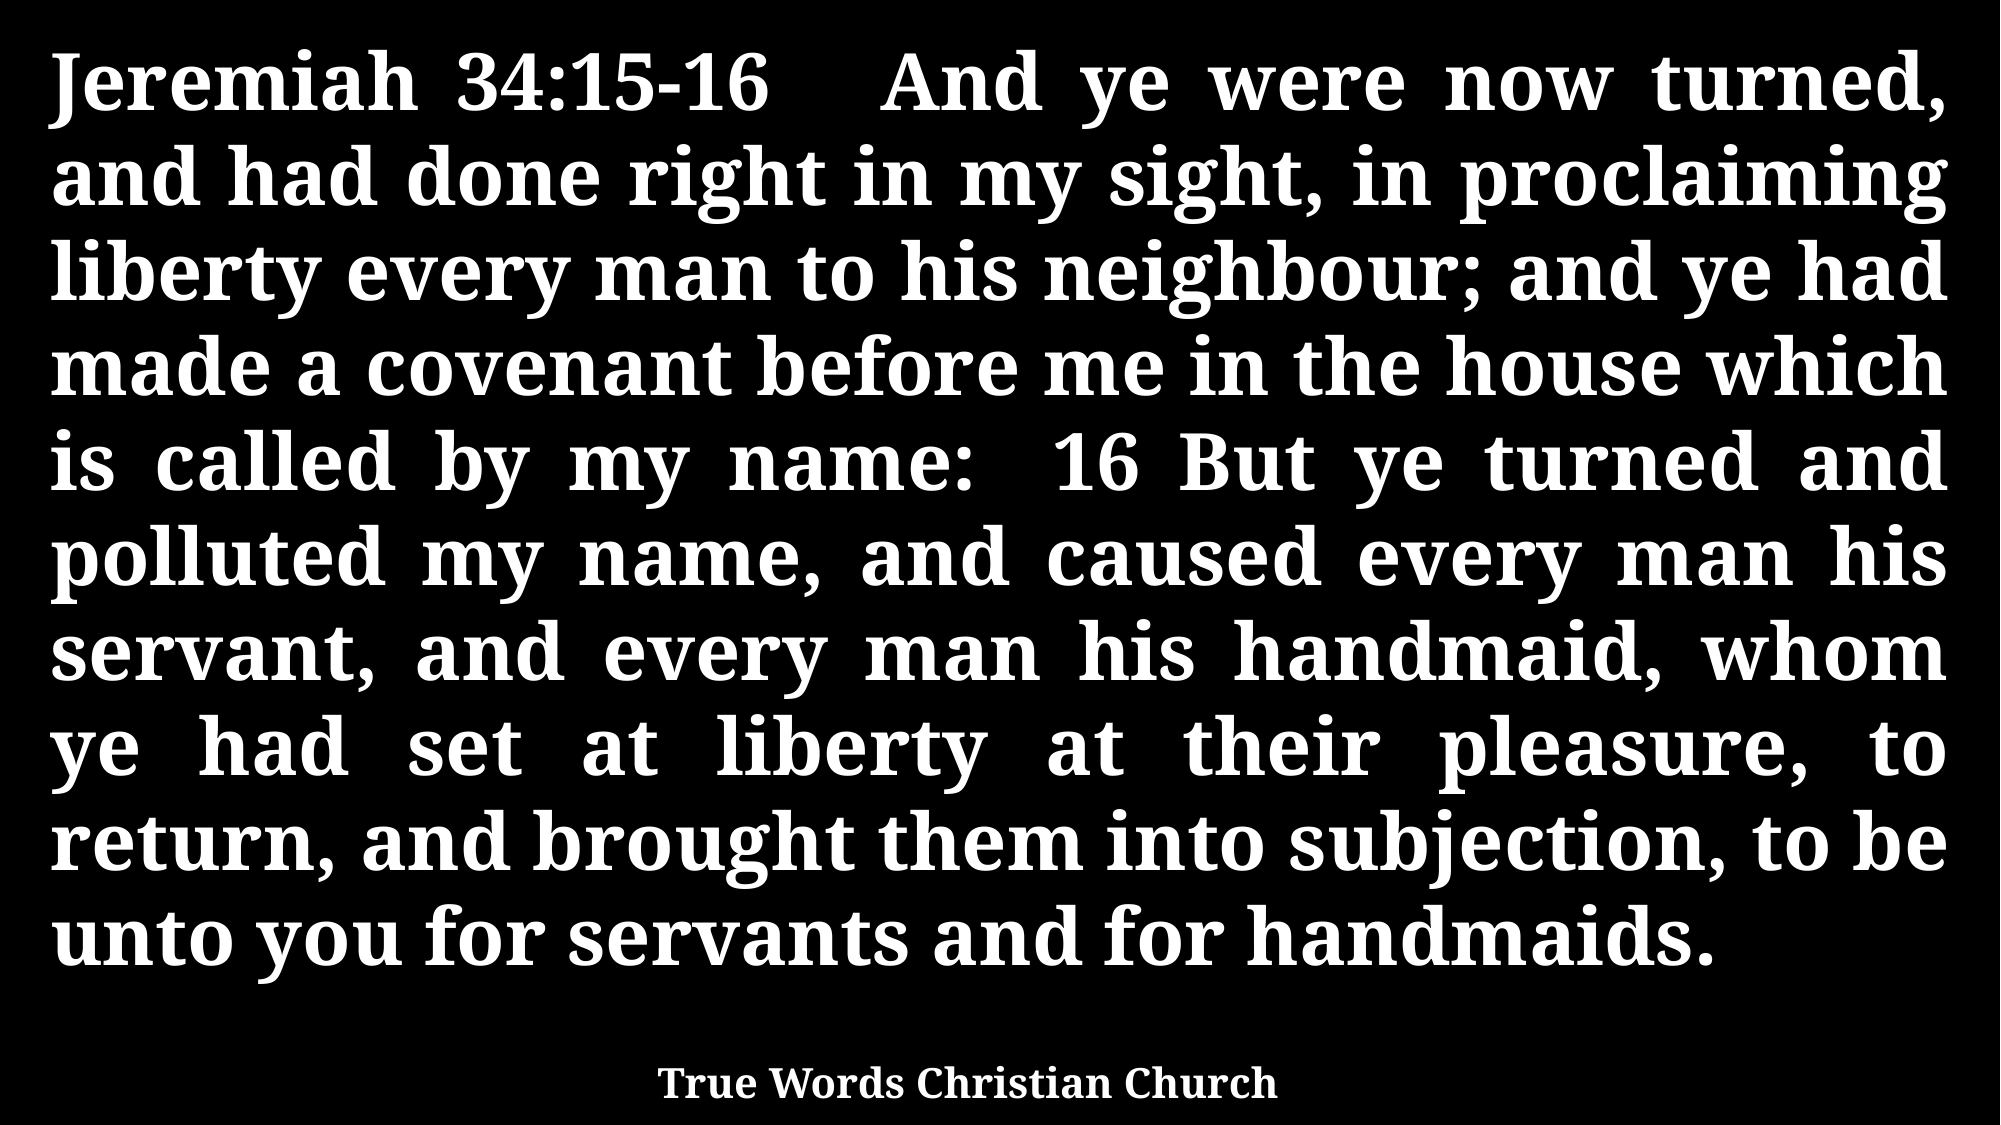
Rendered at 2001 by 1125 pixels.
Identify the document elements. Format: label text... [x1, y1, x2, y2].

text_box Jeremiah 34:15-16 And ye were now turned, and had done right in my sight, in proclaiming liberty every man to his neighbour; and ye had made a covenant before me in the house which is called by my name: 16 But ye turned and polluted my name, and caused every man his servant, and every man his handmaid, whom ye had set at liberty at their pleasure, to return, and brought them into subjection, to be unto you for servants and for handmaids. [35, 23, 1965, 989]
text_box True Words Christian Church [642, 1049, 1294, 1114]
